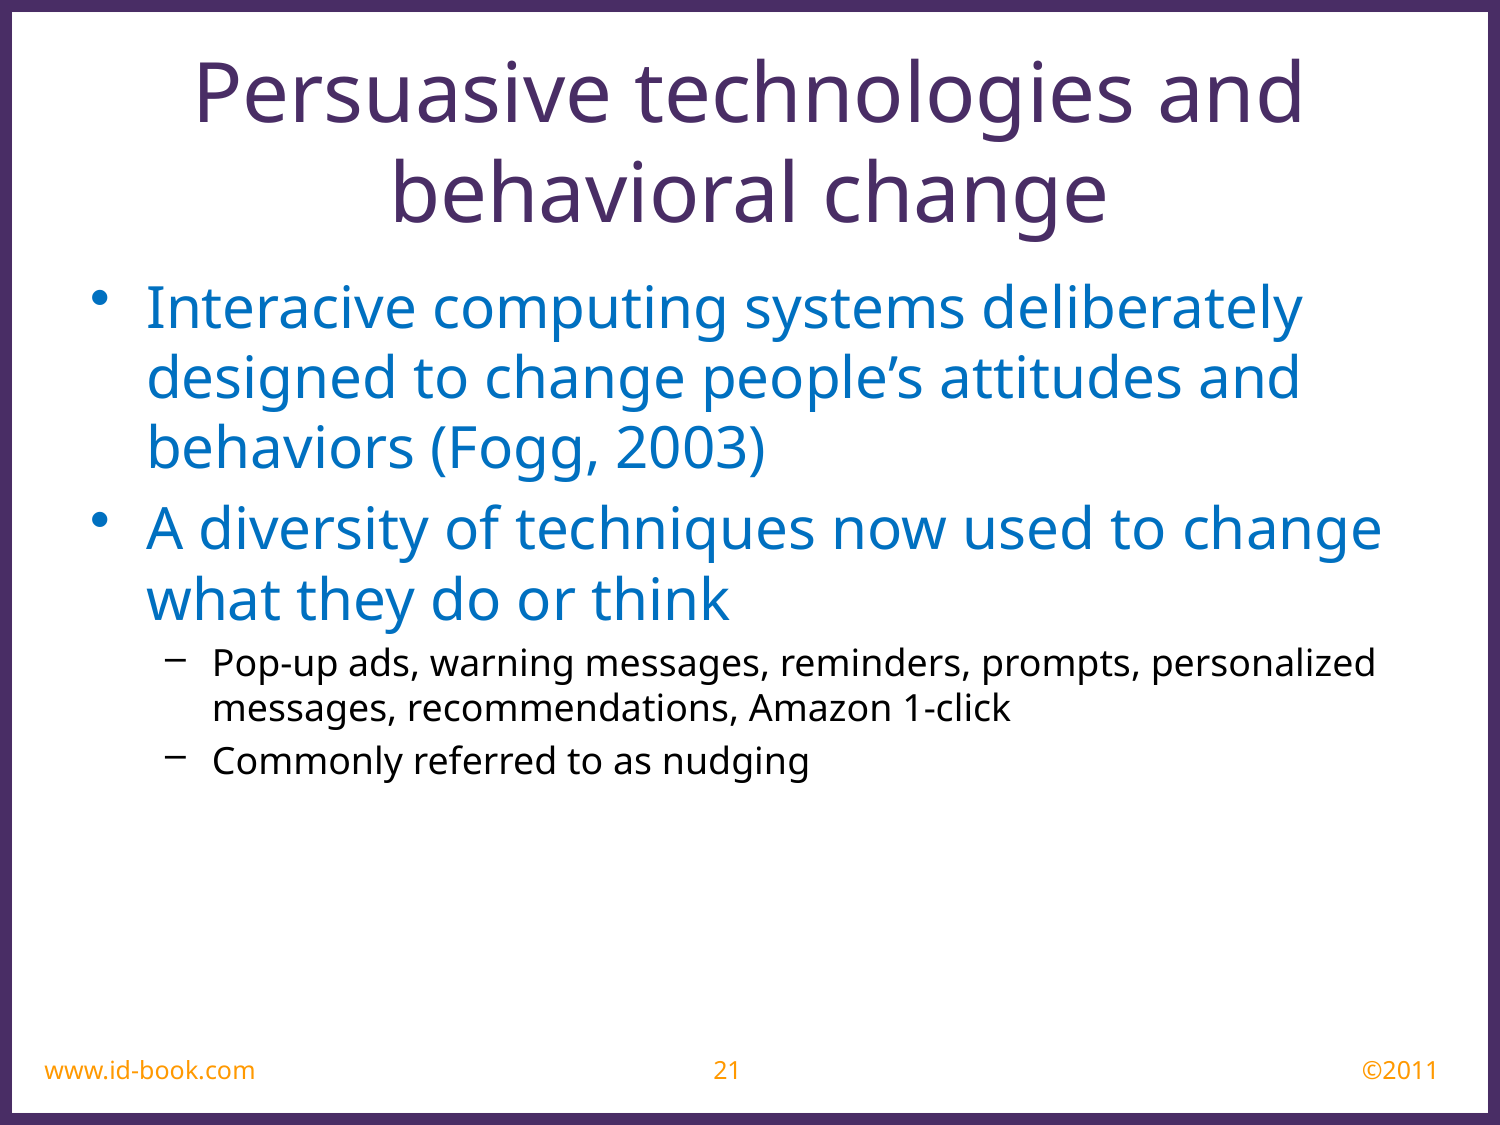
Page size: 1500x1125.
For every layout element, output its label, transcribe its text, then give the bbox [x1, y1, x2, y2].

list Interacive computing systems deliberately designed to change people’s attitudes and behaviors (Fogg, 2003) A diversity of techniques now used to change what they do or think Pop-up ads, warning messages, reminders, prompts, personalized messages, recommendations, Amazon 1-click Commonly referred to as nudging [75, 262, 1425, 1005]
title Persuasive technologies and behavioral change [75, 45, 1425, 233]
slide_number www.id-book.com [29, 1046, 380, 1125]
picture [0, 0, 1500, 1125]
footer 21 [489, 1046, 966, 1125]
